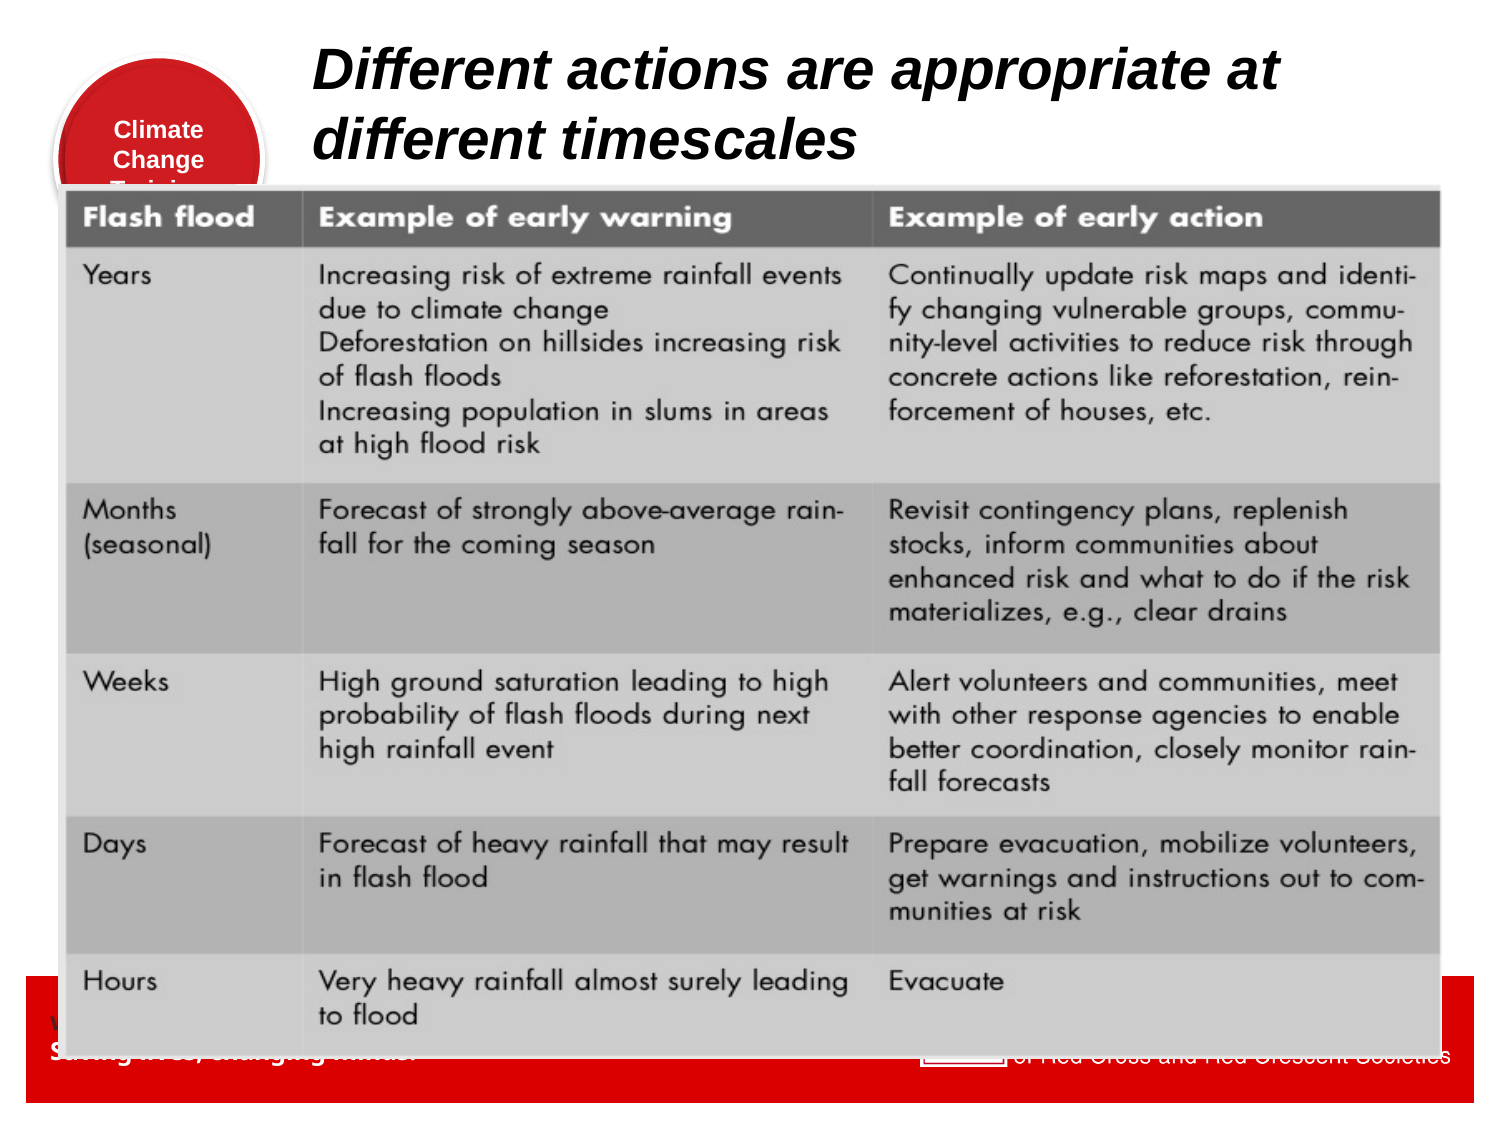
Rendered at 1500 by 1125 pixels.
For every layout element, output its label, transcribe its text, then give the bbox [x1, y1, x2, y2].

picture [58, 184, 1450, 1067]
text_box Different actions are appropriate at different timescales [312, 30, 1442, 164]
